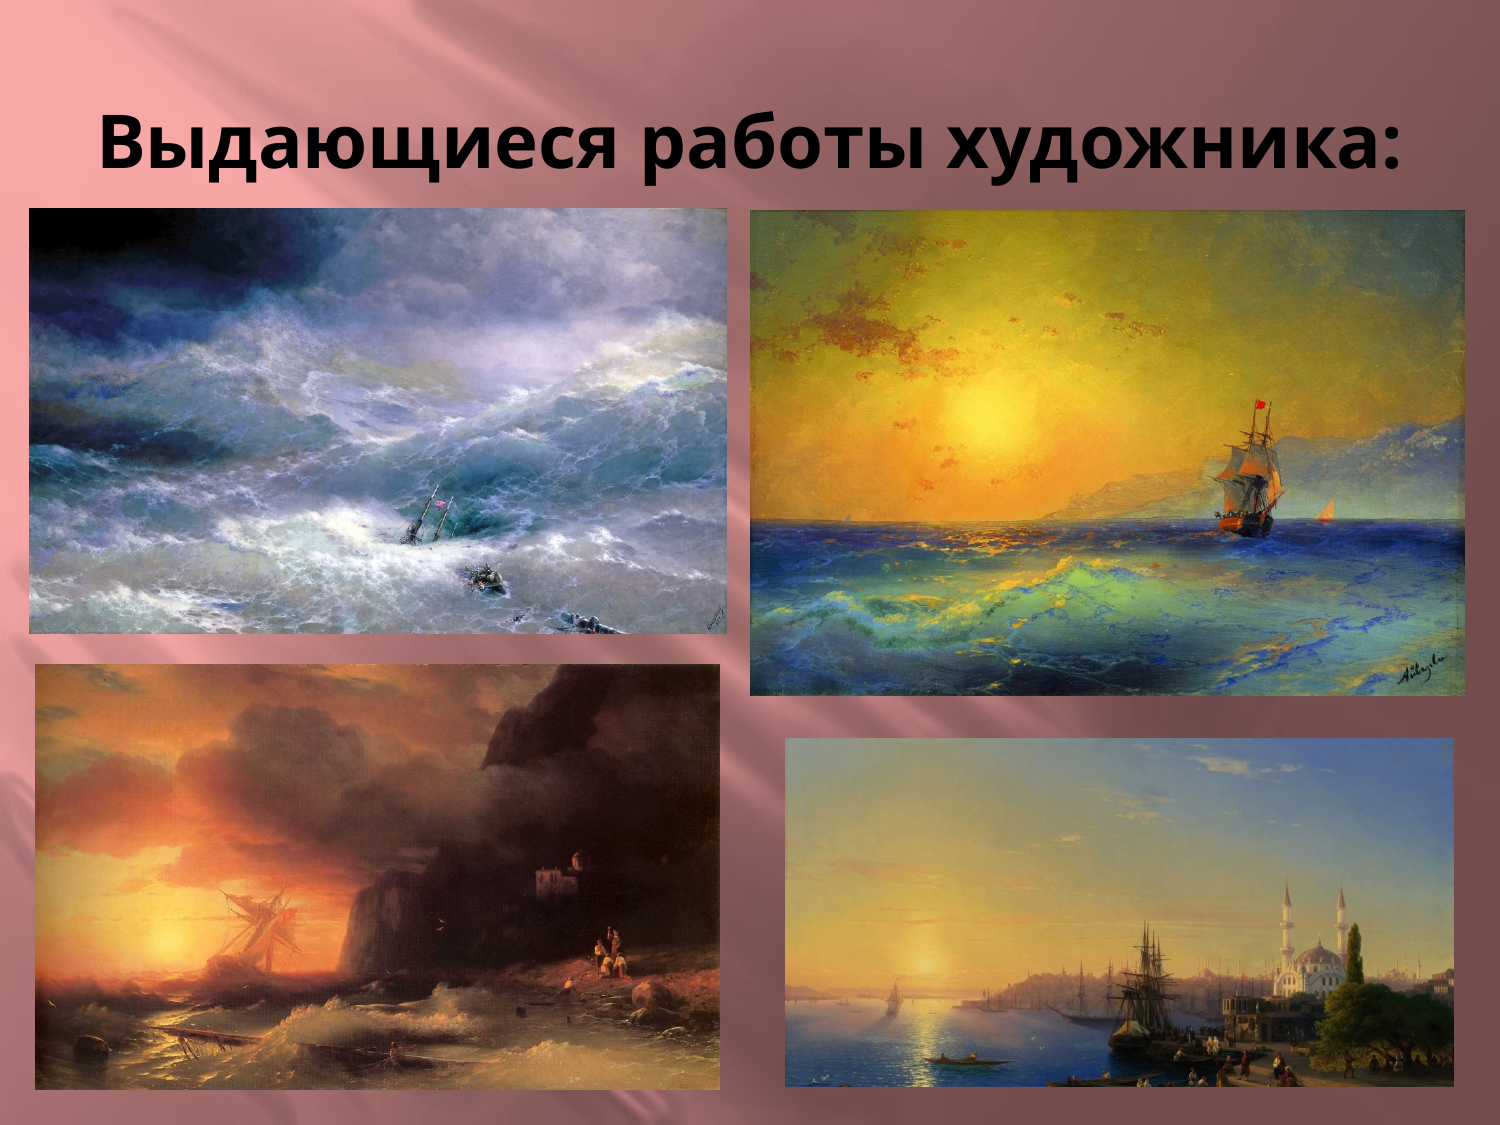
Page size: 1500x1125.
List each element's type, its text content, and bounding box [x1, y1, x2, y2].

picture [784, 737, 1454, 1087]
picture [34, 663, 720, 1091]
picture [749, 210, 1466, 696]
title Выдающиеся работы художника: [75, 45, 1425, 233]
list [29, 207, 727, 634]
